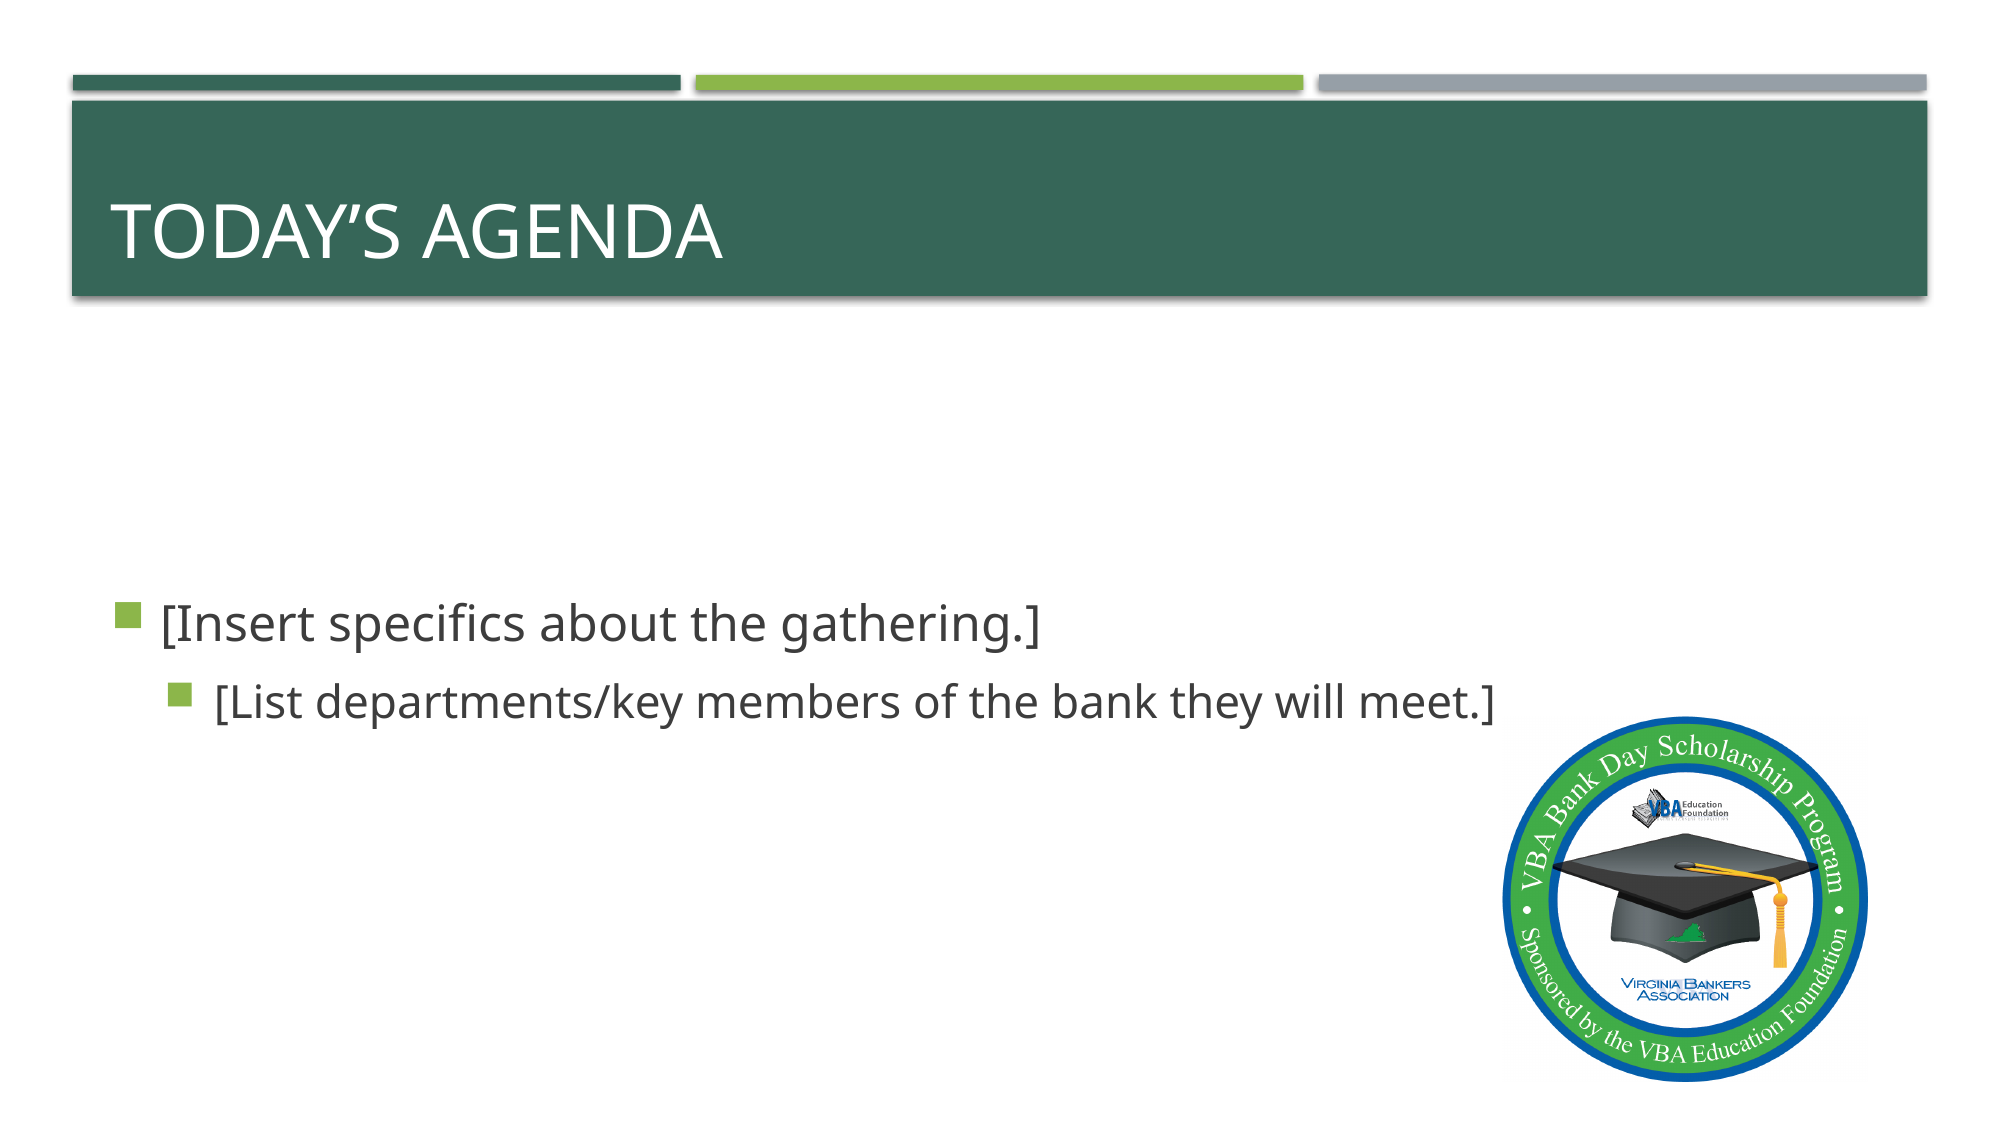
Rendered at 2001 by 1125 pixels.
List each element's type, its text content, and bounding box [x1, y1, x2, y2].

picture [1501, 715, 1868, 1082]
title Today’s Agenda [95, 115, 1905, 282]
list [Insert specifics about the gathering.] [List departments/key members of the bank they will meet.] [95, 357, 1905, 962]
